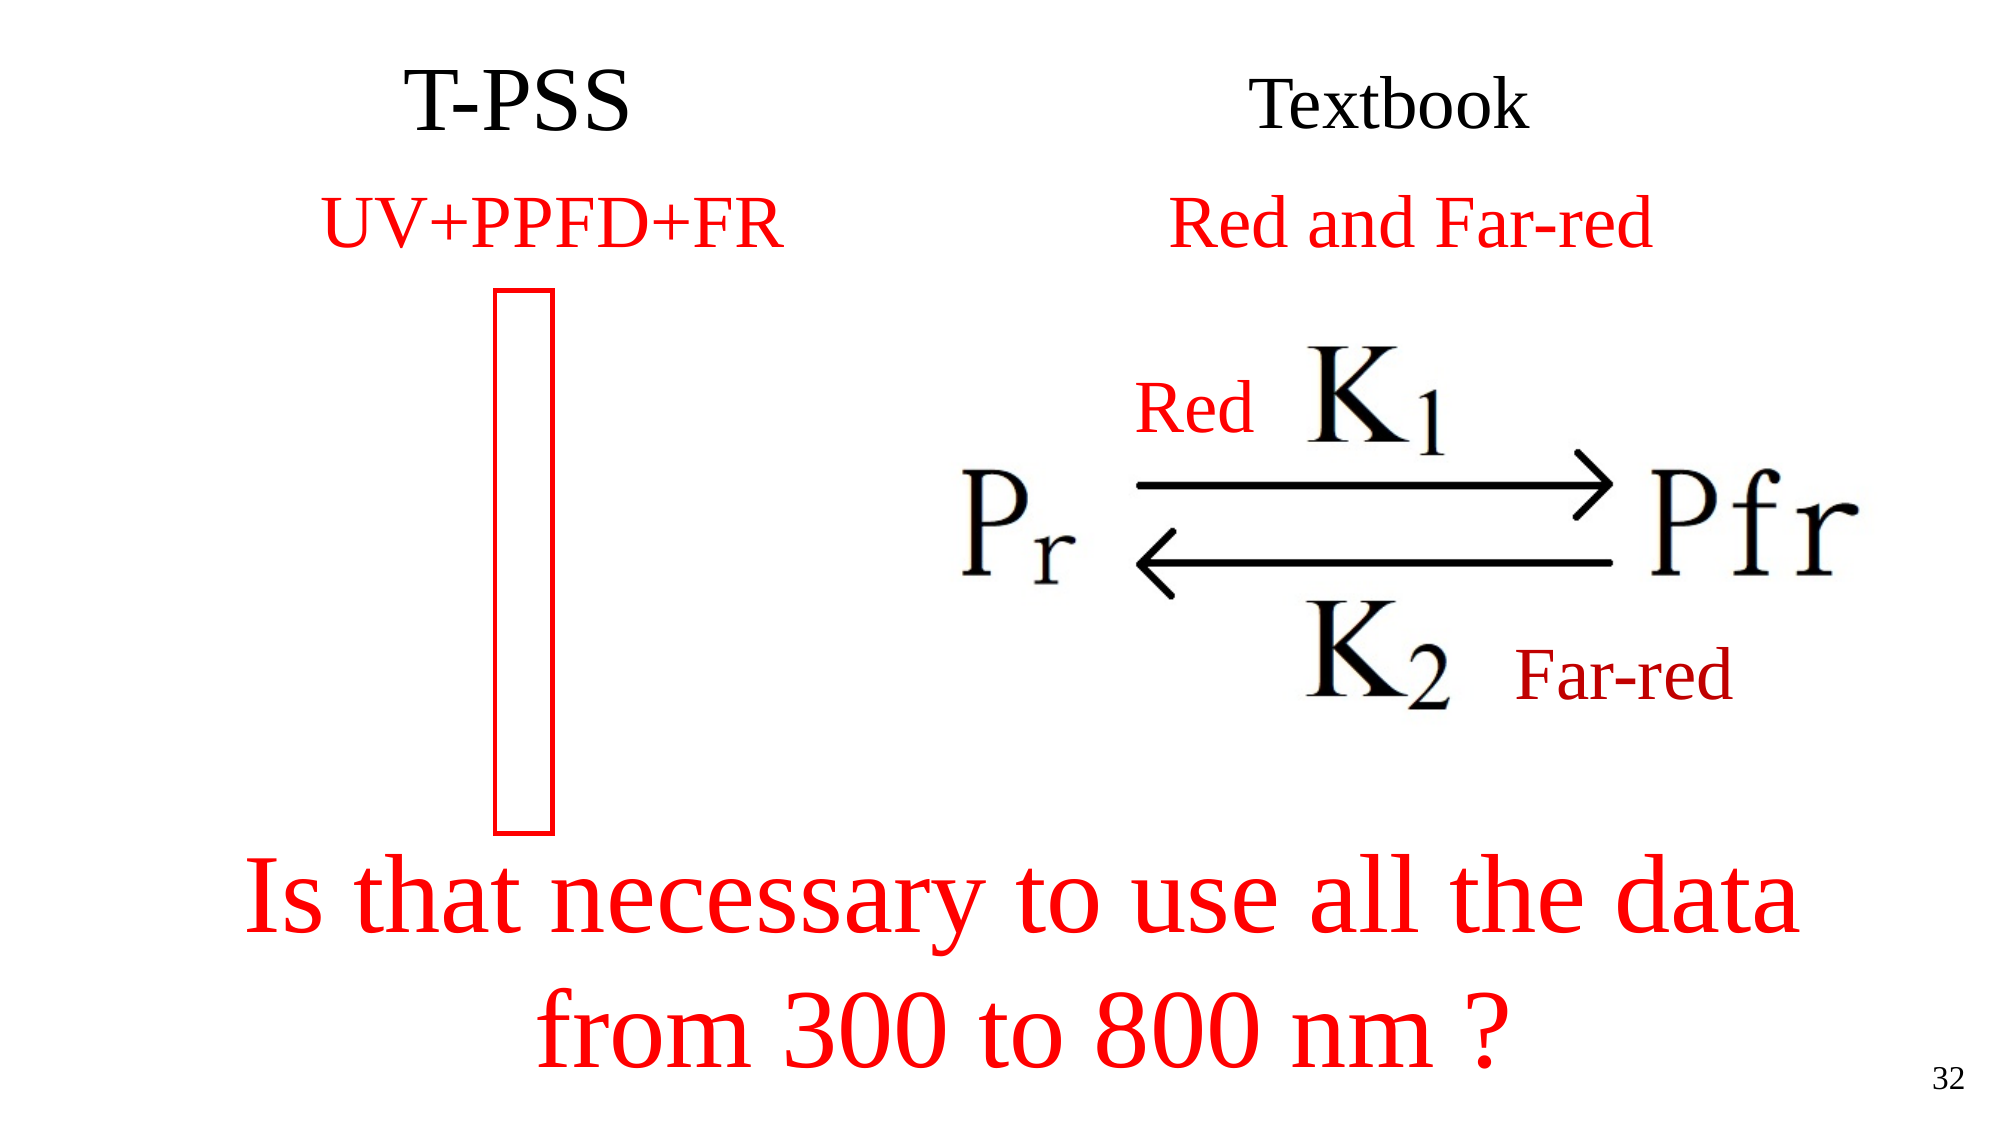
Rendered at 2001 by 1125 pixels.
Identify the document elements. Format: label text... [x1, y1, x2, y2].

slide_number 32 [1530, 1046, 1981, 1107]
text_box [494, 289, 553, 812]
text_box T-PSS [388, 31, 717, 157]
text_box Is that necessary to use all the data from 300 to 800 nm ? [206, 812, 1842, 1098]
text_box UV+PPFD+FR [305, 165, 800, 270]
picture [927, 320, 1882, 729]
text_box Red and Far-red [1153, 165, 1670, 270]
text_box Textbook [1233, 46, 1589, 152]
